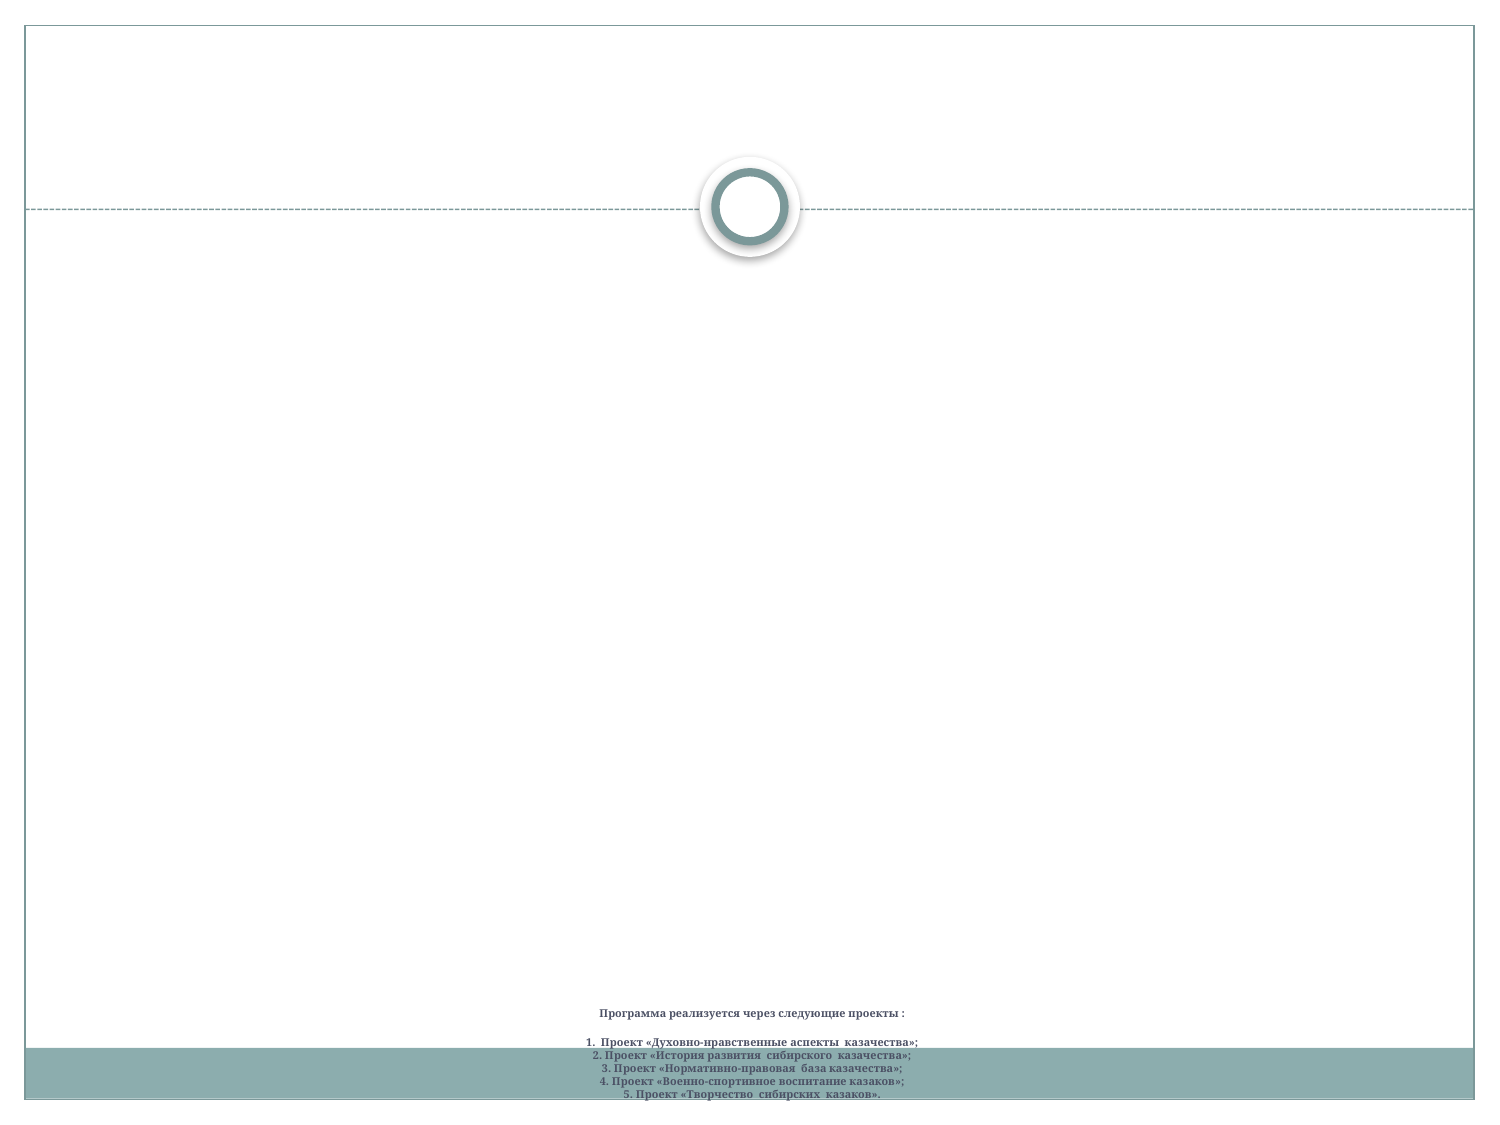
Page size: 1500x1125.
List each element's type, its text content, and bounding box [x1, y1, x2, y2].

title Программа реализуется через следующие проекты : 1. Проект «Духовно-нравственные аспекты казачества»; 2. Проект «История развития сибирского казачества»; 3. Проект «Нормативно-правовая база казачества»; 4. Проект «Военно-спортивное воспитание казаков»; 5. Проект «Творчество сибирских казаков». [99, 312, 1400, 1122]
